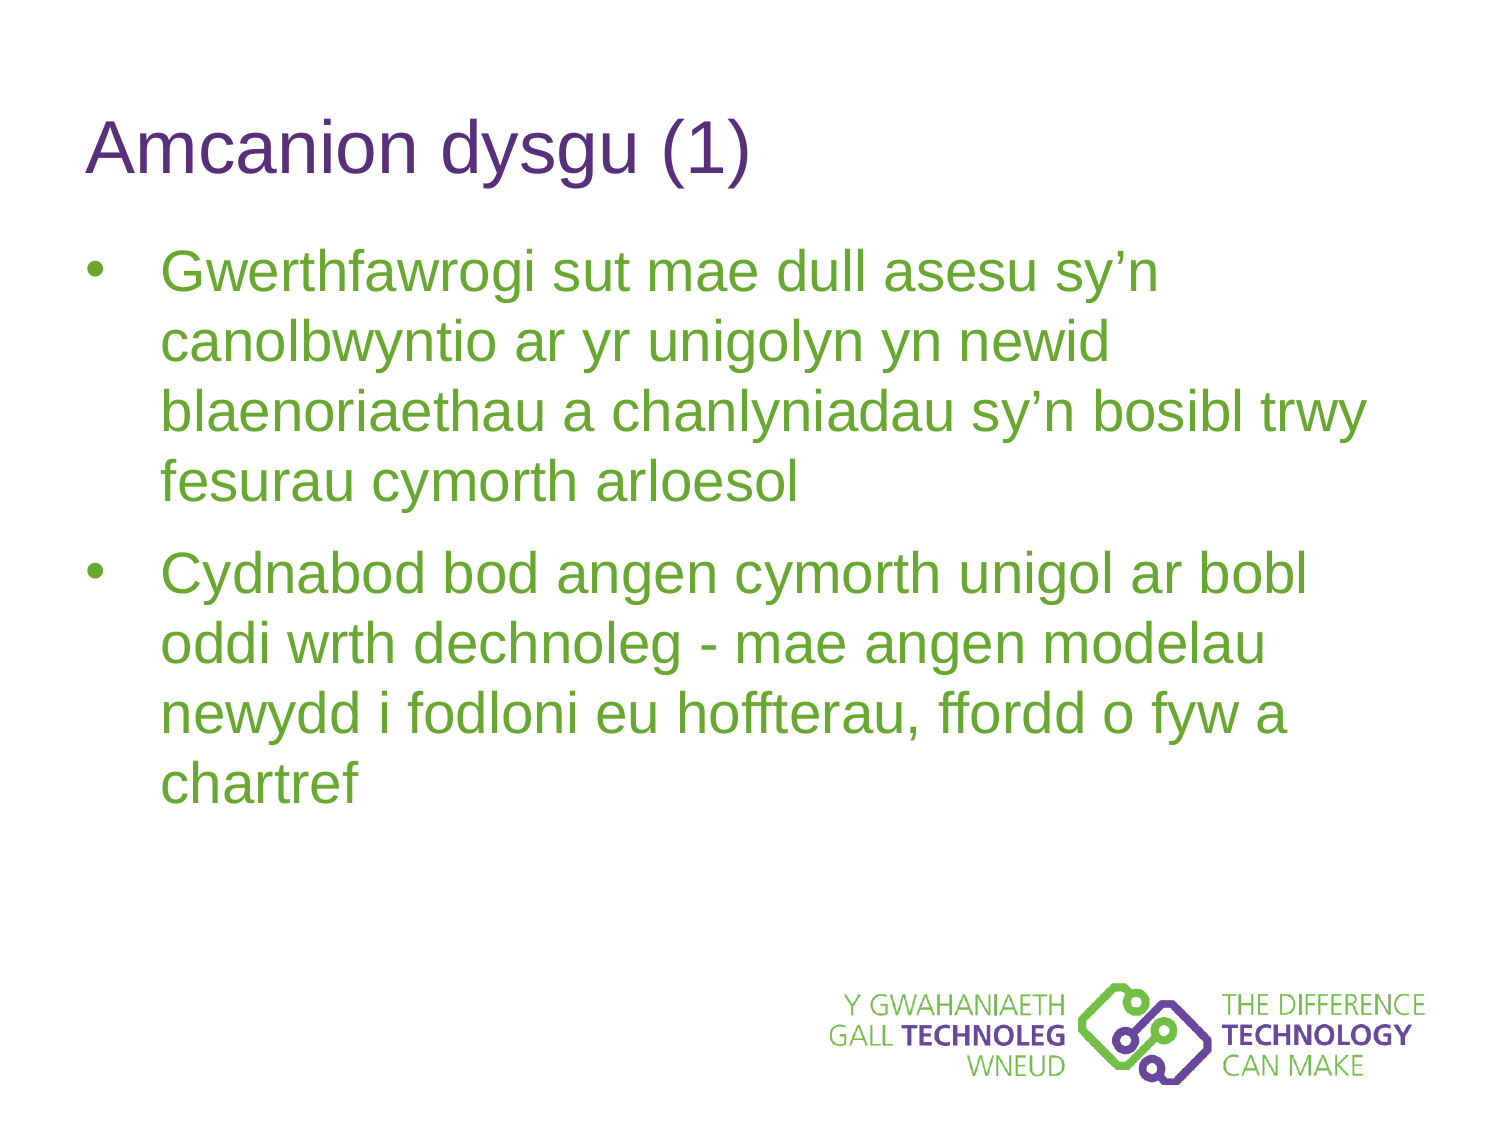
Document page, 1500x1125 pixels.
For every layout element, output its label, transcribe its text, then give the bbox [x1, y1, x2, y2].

title Amcanion dysgu (1) [70, 60, 1430, 225]
list Gwerthfawrogi sut mae dull asesu sy’n canolbwyntio ar yr unigolyn yn newid blaenoriaethau a chanlyniadau sy’n bosibl trwy fesurau cymorth arloesol Cydnabod bod angen cymorth unigol ar bobl oddi wrth dechnoleg - mae angen modelau newydd i fodloni eu hoffterau, ffordd o fyw a chartref [70, 225, 1430, 905]
